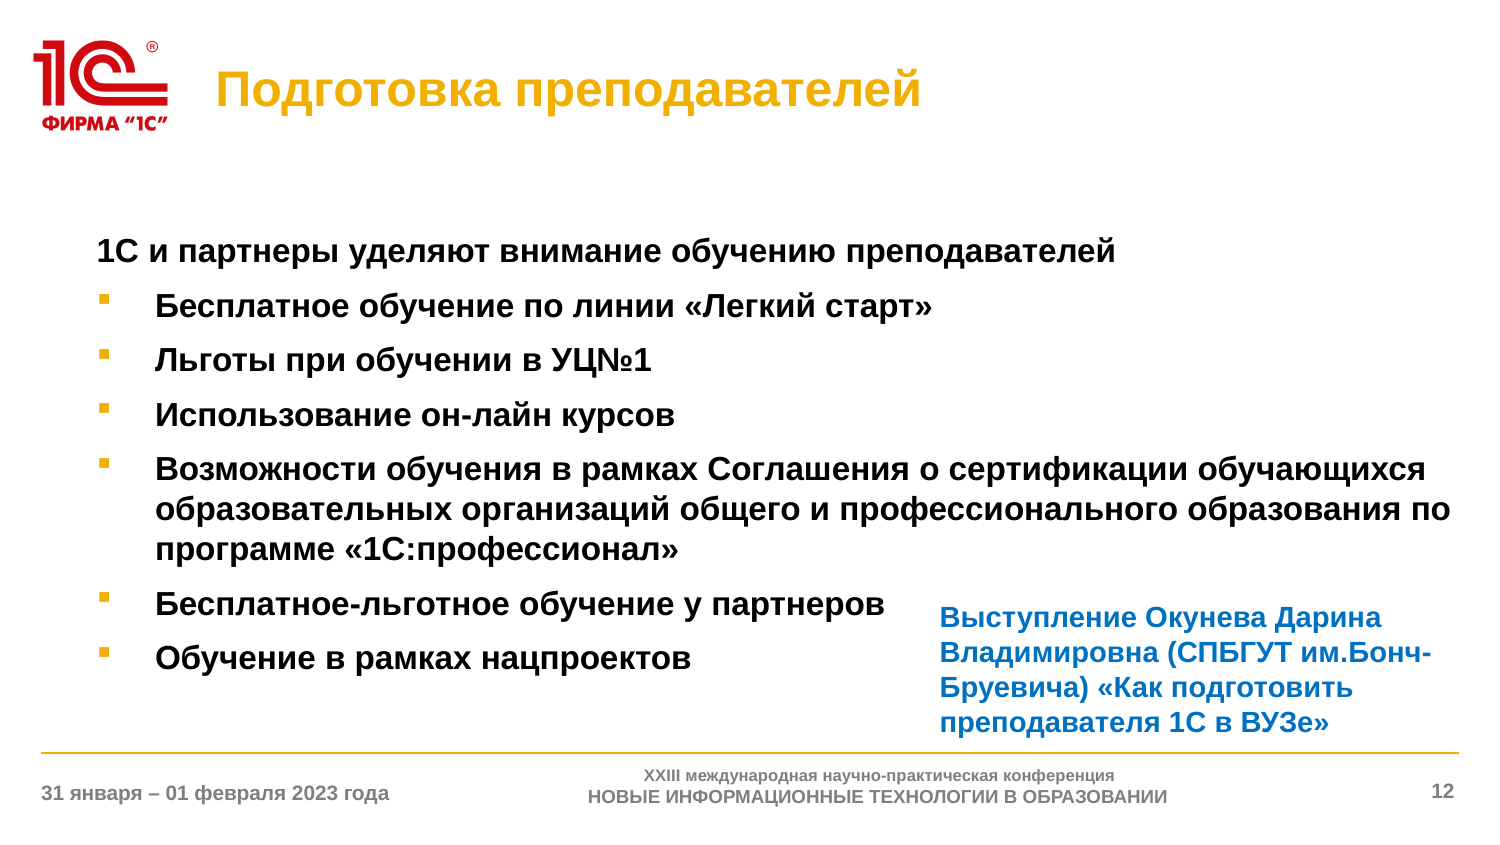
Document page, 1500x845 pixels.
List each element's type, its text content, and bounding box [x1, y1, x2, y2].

text_box Выступление Окунева Дарина Владимировна (СПБГУТ им.Бонч-Бруевича) «Как подготовить преподавателя 1С в ВУЗе» [924, 590, 1491, 746]
text_box 31 января – 01 февраля 2023 года [41, 779, 395, 805]
text_box 12 [1328, 777, 1455, 803]
text_box XXIII международная научно-практическая конференция НОВЫЕ ИНФОРМАЦИОННЫЕ ТЕХНОЛОГИИ В ОБРАЗОВАНИИ [395, 764, 1365, 808]
list 1С и партнеры уделяют внимание обучению преподавателей Бесплатное обучение по линии «Легкий старт» Льготы при обучении в УЦ№1 Использование он-лайн курсов Возможности обучения в рамках Соглашения о сертификации обучающихся образовательных организаций общего и профессионального образования по программе «1С:профессионал» Бесплатное-льготное обучение у партнеров Обучение в рамках нацпроектов [65, 221, 1483, 710]
picture [29, 38, 172, 133]
title Подготовка преподавателей [206, 15, 1400, 157]
